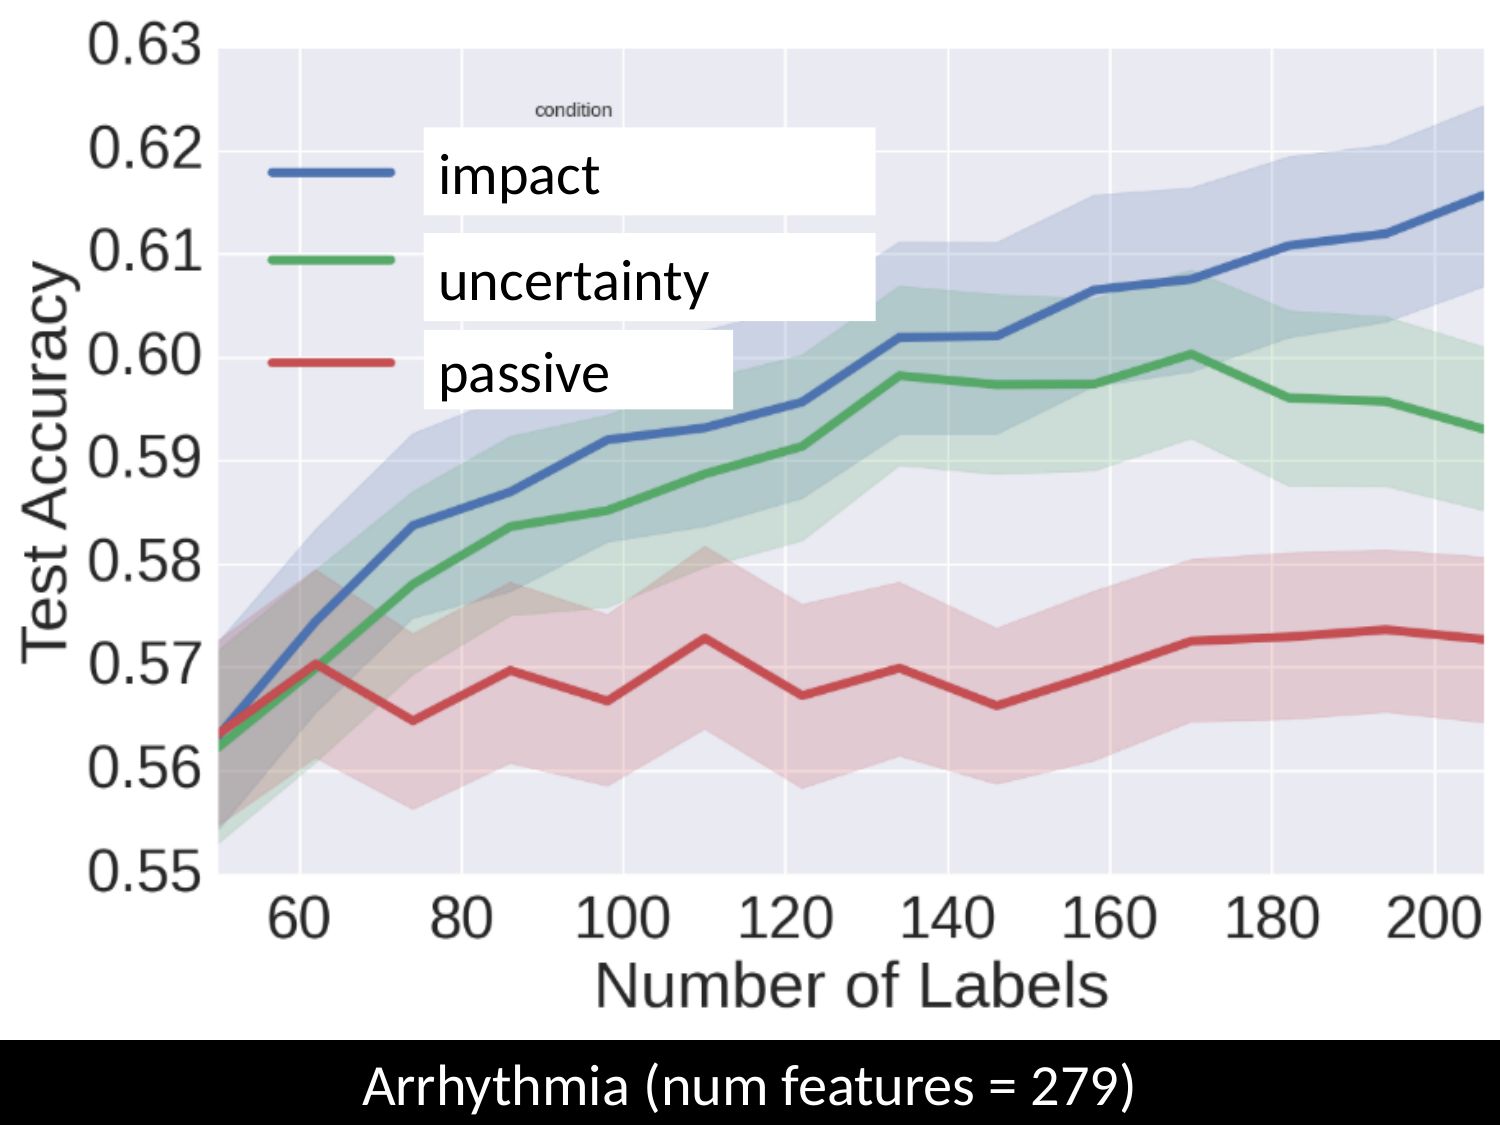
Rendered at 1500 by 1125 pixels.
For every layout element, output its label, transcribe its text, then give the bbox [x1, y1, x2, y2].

picture [0, 0, 1500, 1040]
text_box Arrhythmia (num features = 279) [0, 1040, 1500, 1125]
